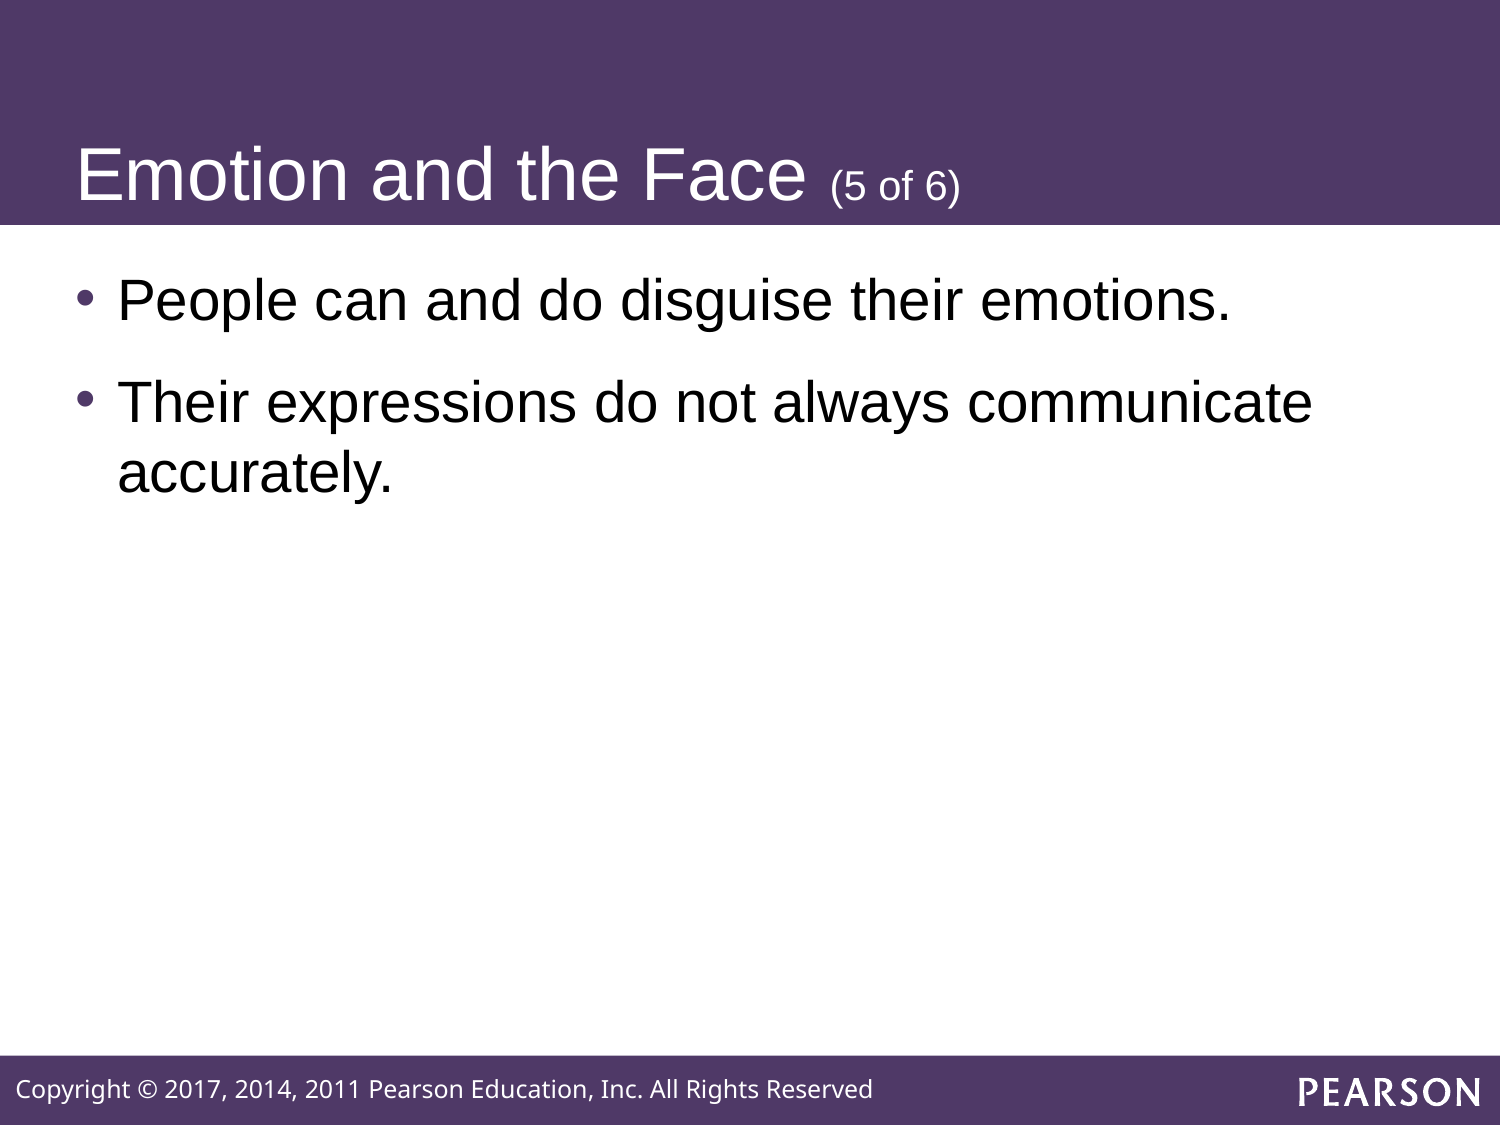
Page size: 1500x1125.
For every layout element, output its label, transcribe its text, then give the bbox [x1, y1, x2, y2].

list People can and do disguise their emotions. Their expressions do not always communicate accurately. [75, 262, 1425, 1005]
title Emotion and the Face (5 of 6) [75, 35, 1425, 216]
